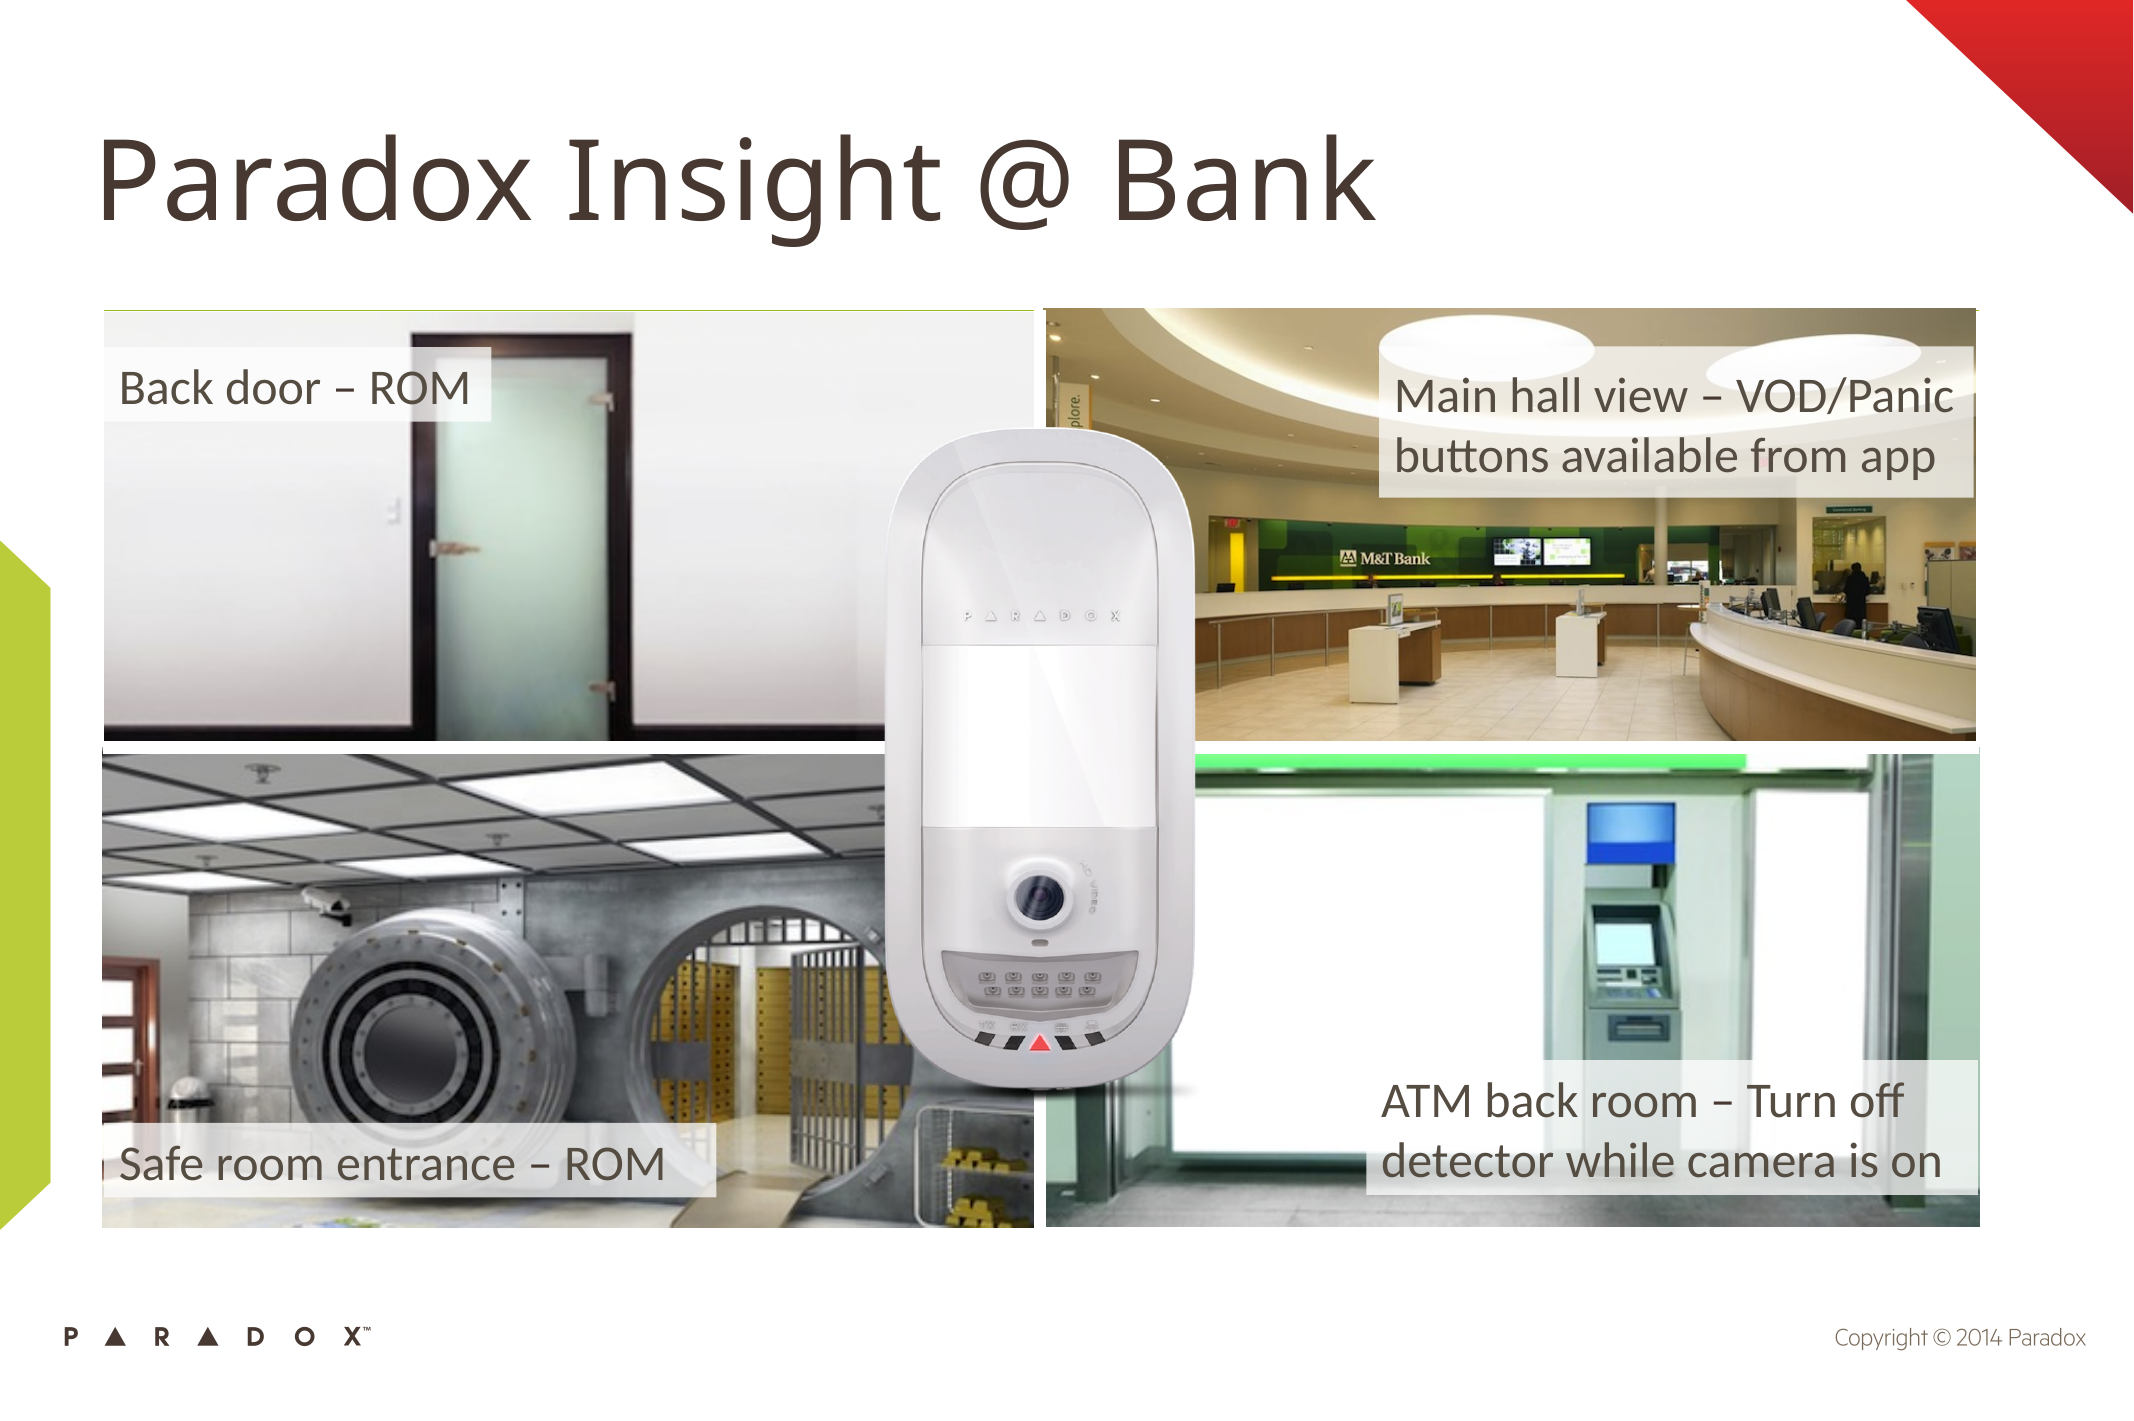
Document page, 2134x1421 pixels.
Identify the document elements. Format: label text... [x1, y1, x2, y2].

picture [0, 0, 2134, 1421]
title Paradox Insight @ Bank [73, 56, 1993, 294]
